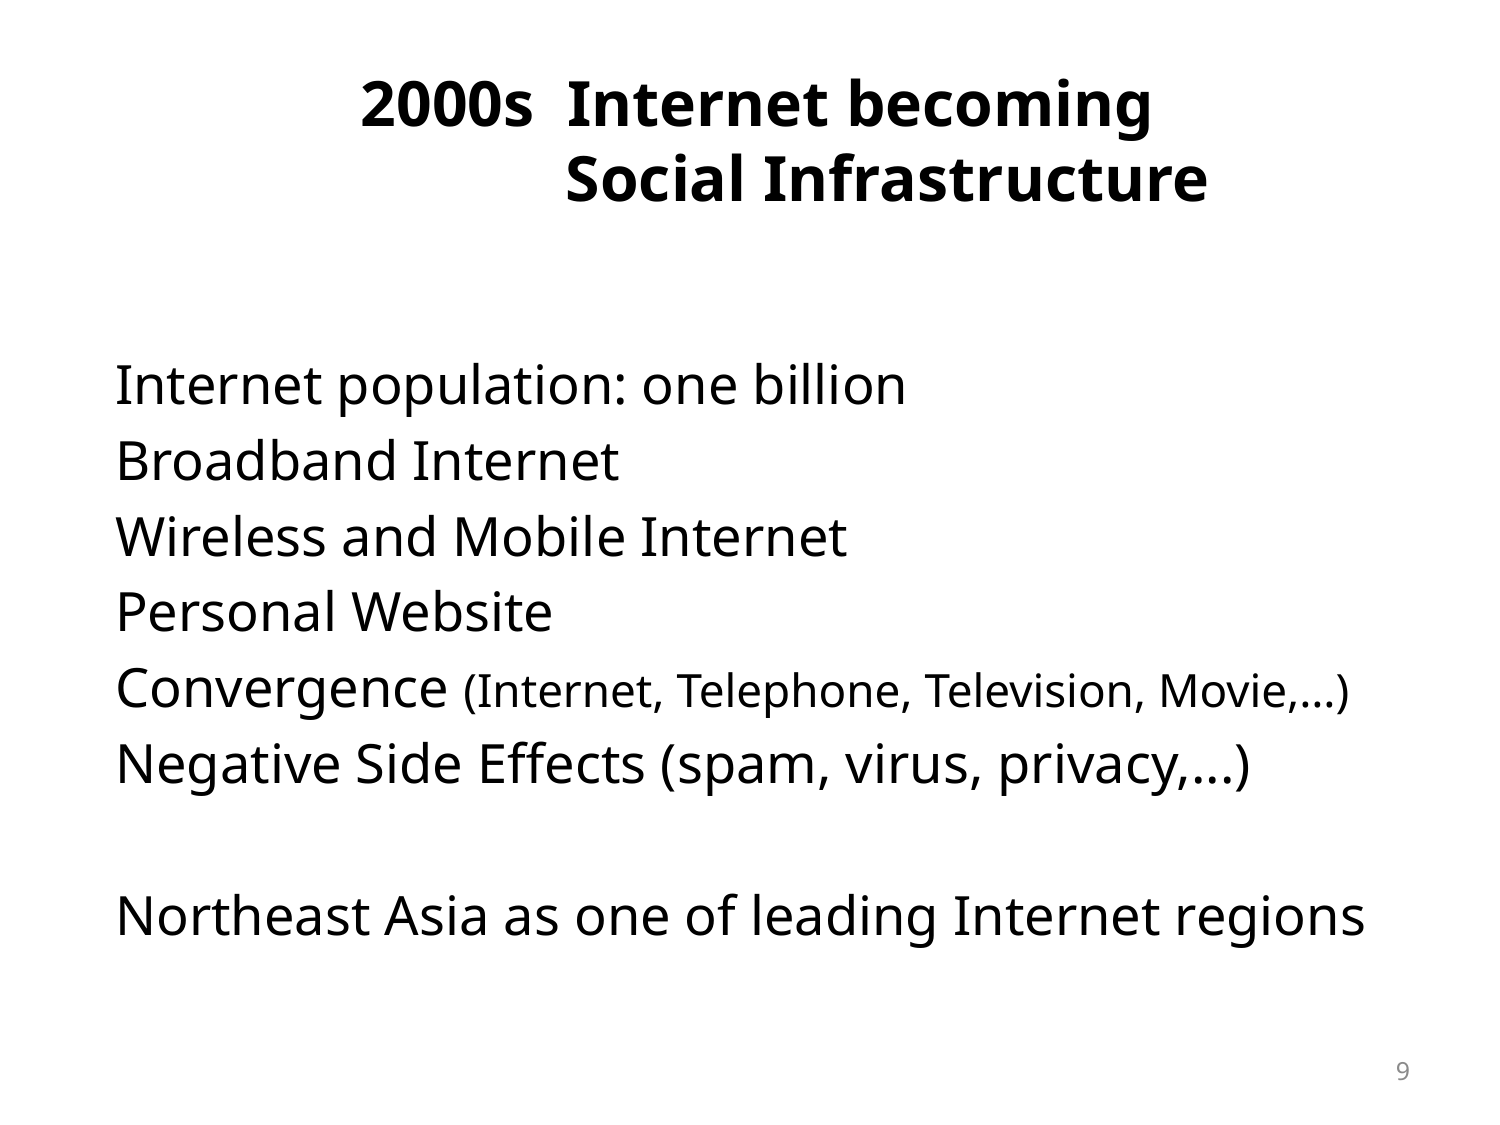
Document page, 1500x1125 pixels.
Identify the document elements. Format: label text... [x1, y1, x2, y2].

slide_number 9 [1074, 1042, 1425, 1103]
list Internet population: one billion Broadband Internet Wireless and Mobile Internet Personal Website Convergence (Internet, Telephone, Television, Movie,…) Negative Side Effects (spam, virus, privacy,...) Northeast Asia as one of leading Internet regions [100, 267, 1500, 1010]
title 2000s Internet becoming Social Infrastructure [75, 45, 1425, 233]
